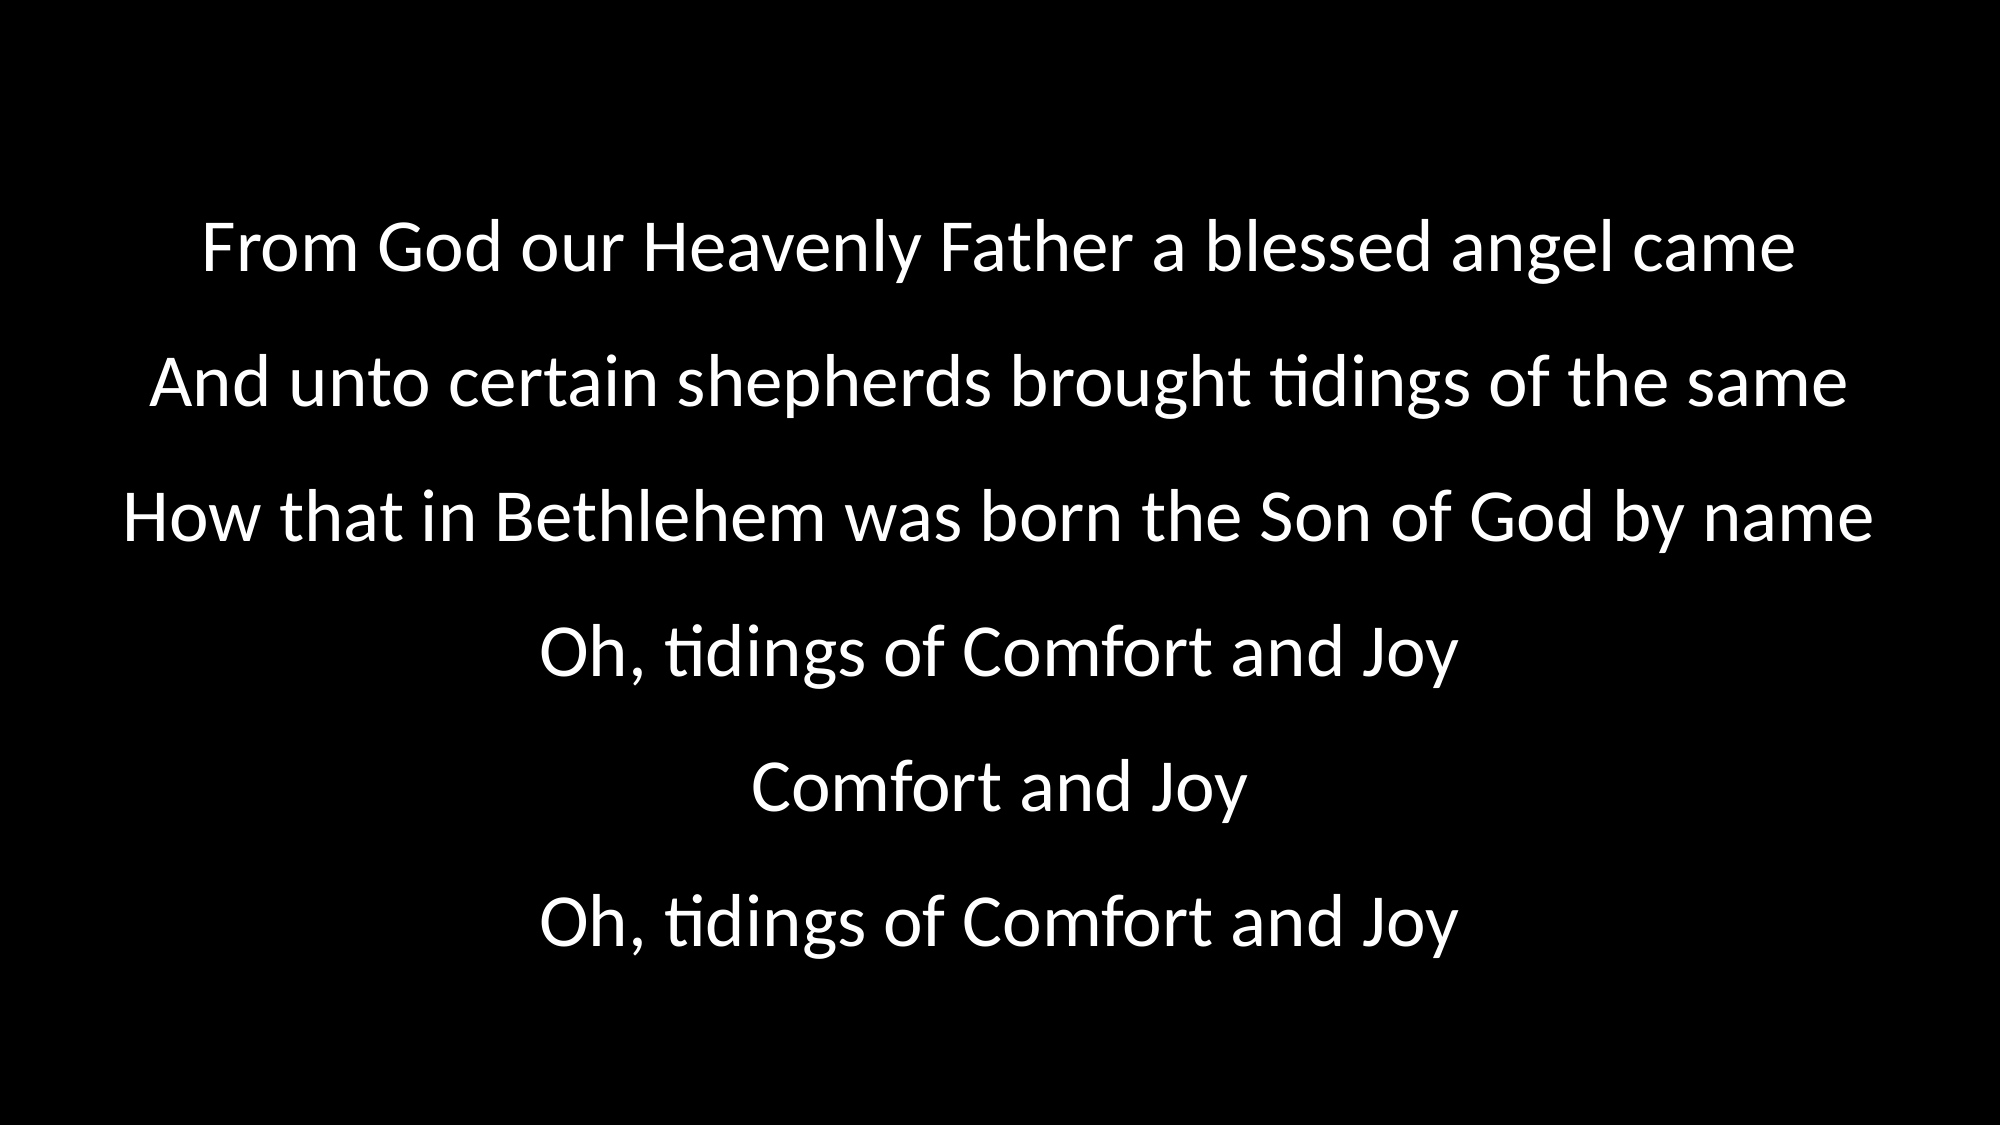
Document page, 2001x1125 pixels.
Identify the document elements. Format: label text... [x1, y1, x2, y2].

subtitle From God our Heavenly Father a blessed angel came And unto certain shepherds brought tidings of the same How that in Bethlehem was born the Son of God by name Oh, tidings of Comfort and Joy Comfort and Joy Oh, tidings of Comfort and Joy [0, 0, 2000, 1125]
